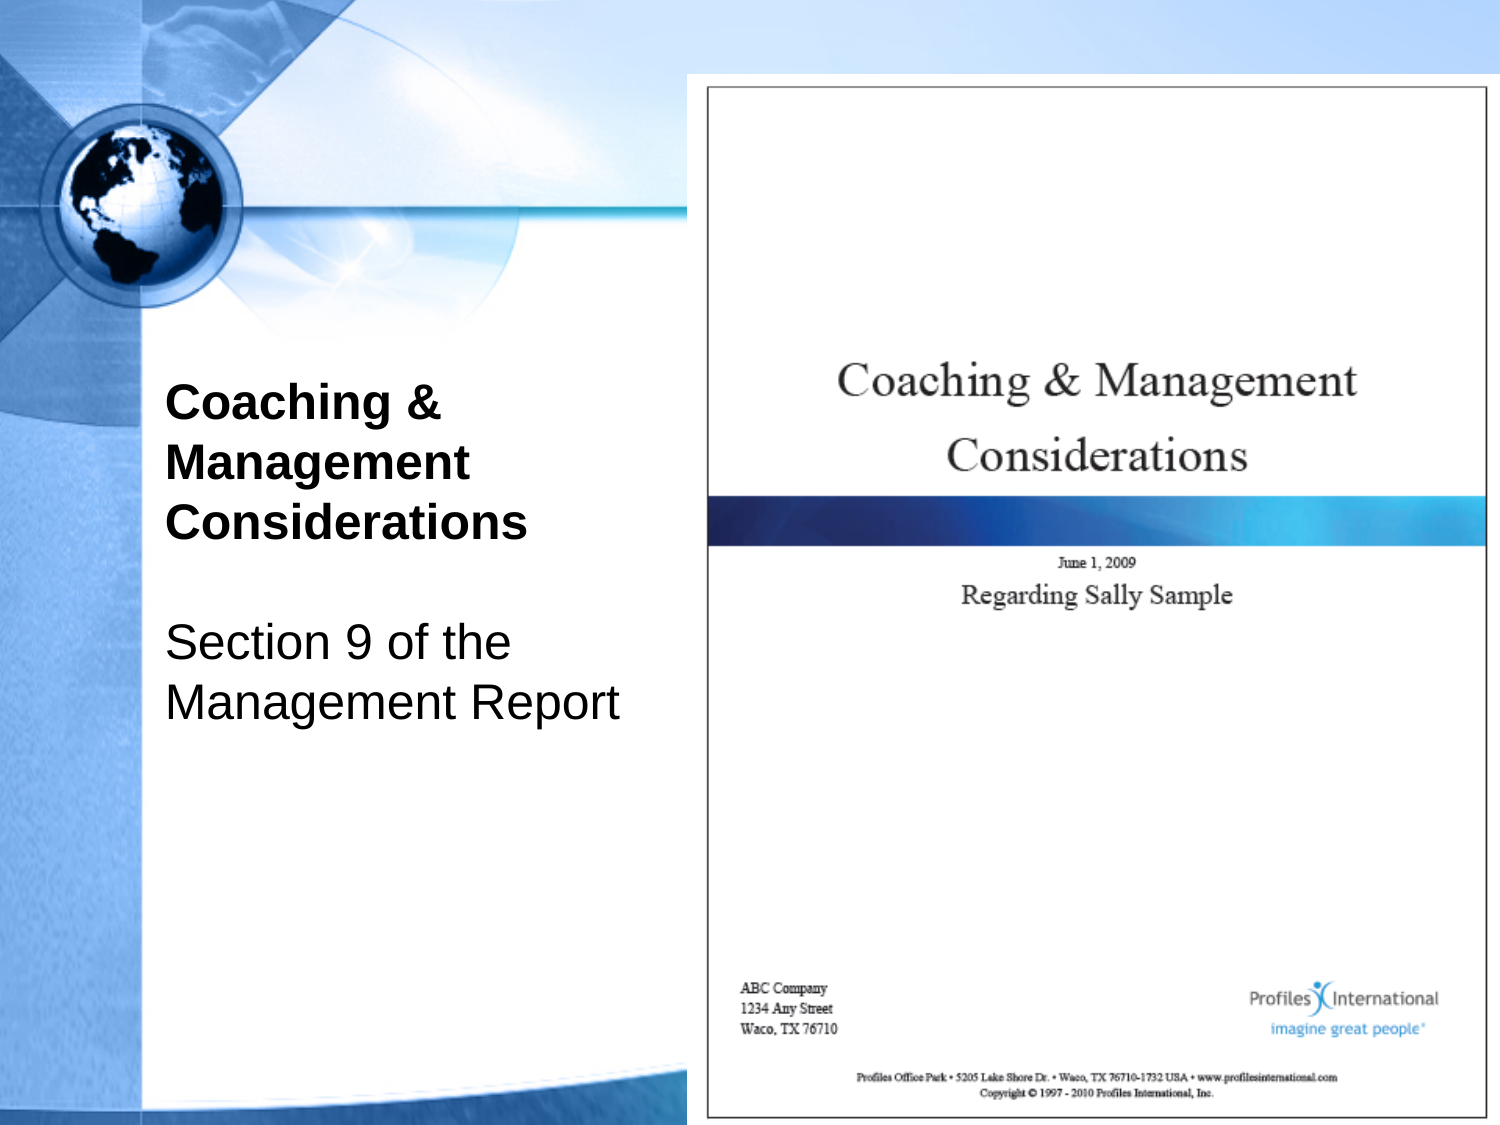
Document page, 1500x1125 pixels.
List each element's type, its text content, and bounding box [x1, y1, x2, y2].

text_box Coaching & Management Considerations Section 9 of the Management Report [149, 362, 682, 1038]
picture [0, 0, 1500, 1125]
